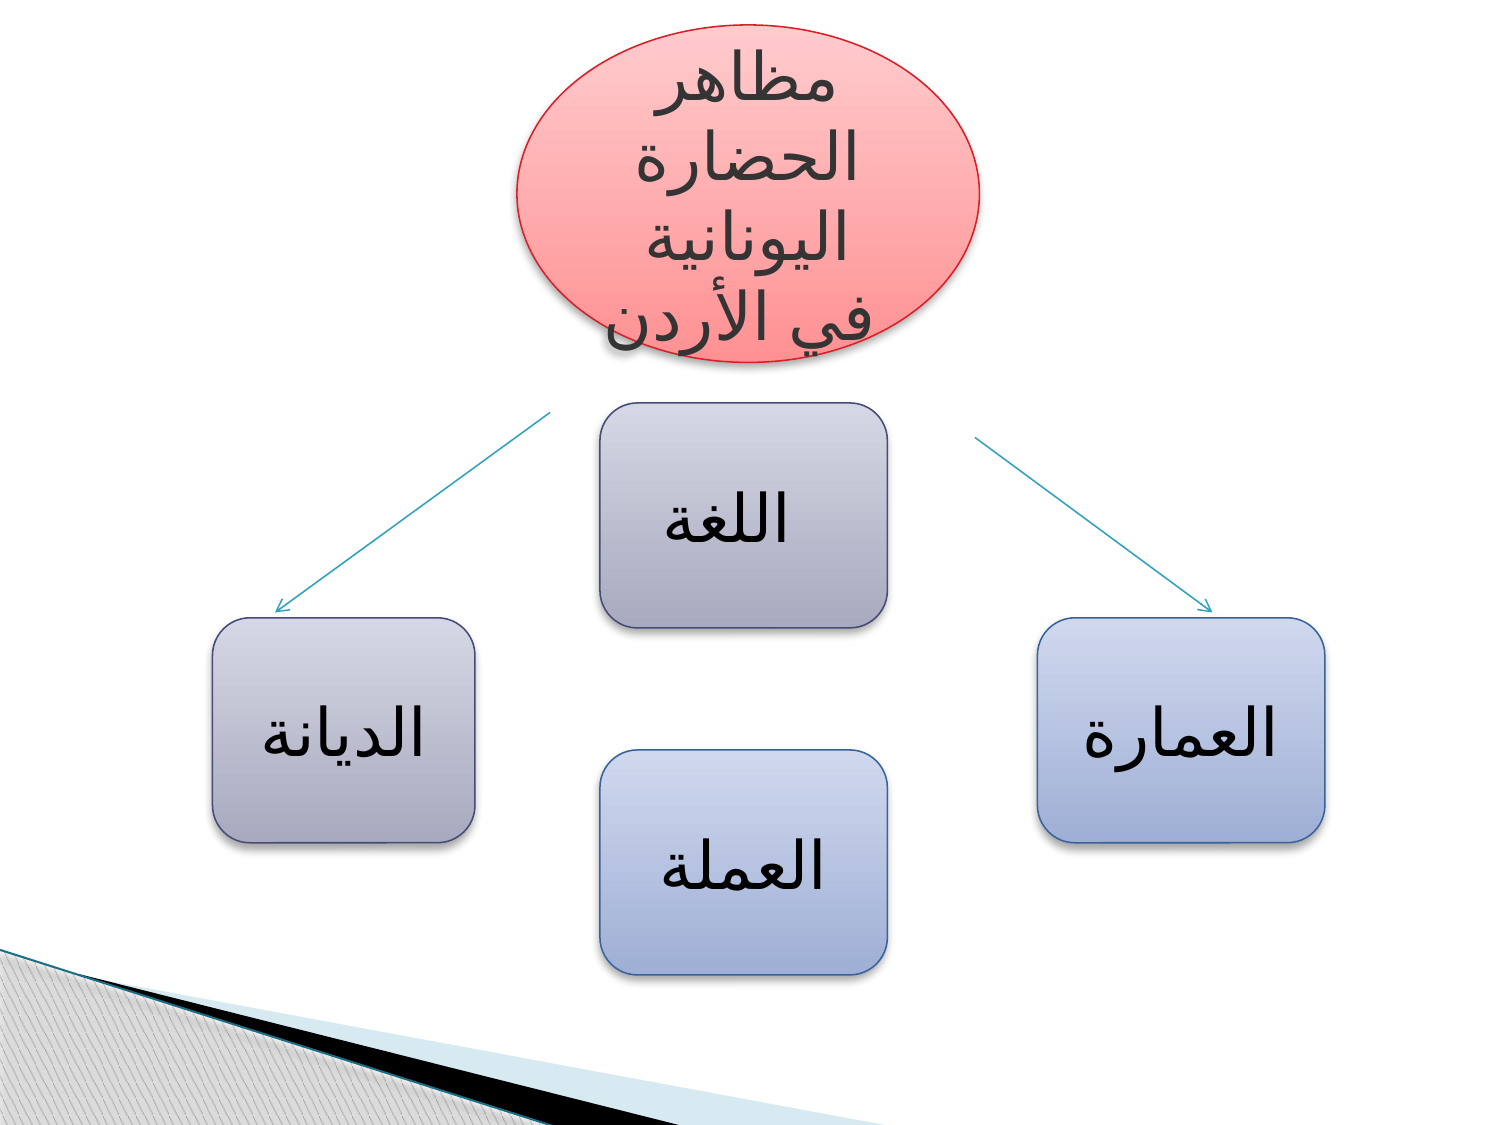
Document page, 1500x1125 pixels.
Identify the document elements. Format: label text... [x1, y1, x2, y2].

text_box اللغة [599, 402, 889, 629]
text_box مظاهر الحضارة اليونانية في الأردن [516, 24, 981, 364]
text_box العمارة [1036, 617, 1326, 844]
text_box العملة [599, 749, 889, 976]
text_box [274, 412, 551, 613]
text_box الديانة [211, 617, 476, 844]
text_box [974, 437, 1213, 613]
